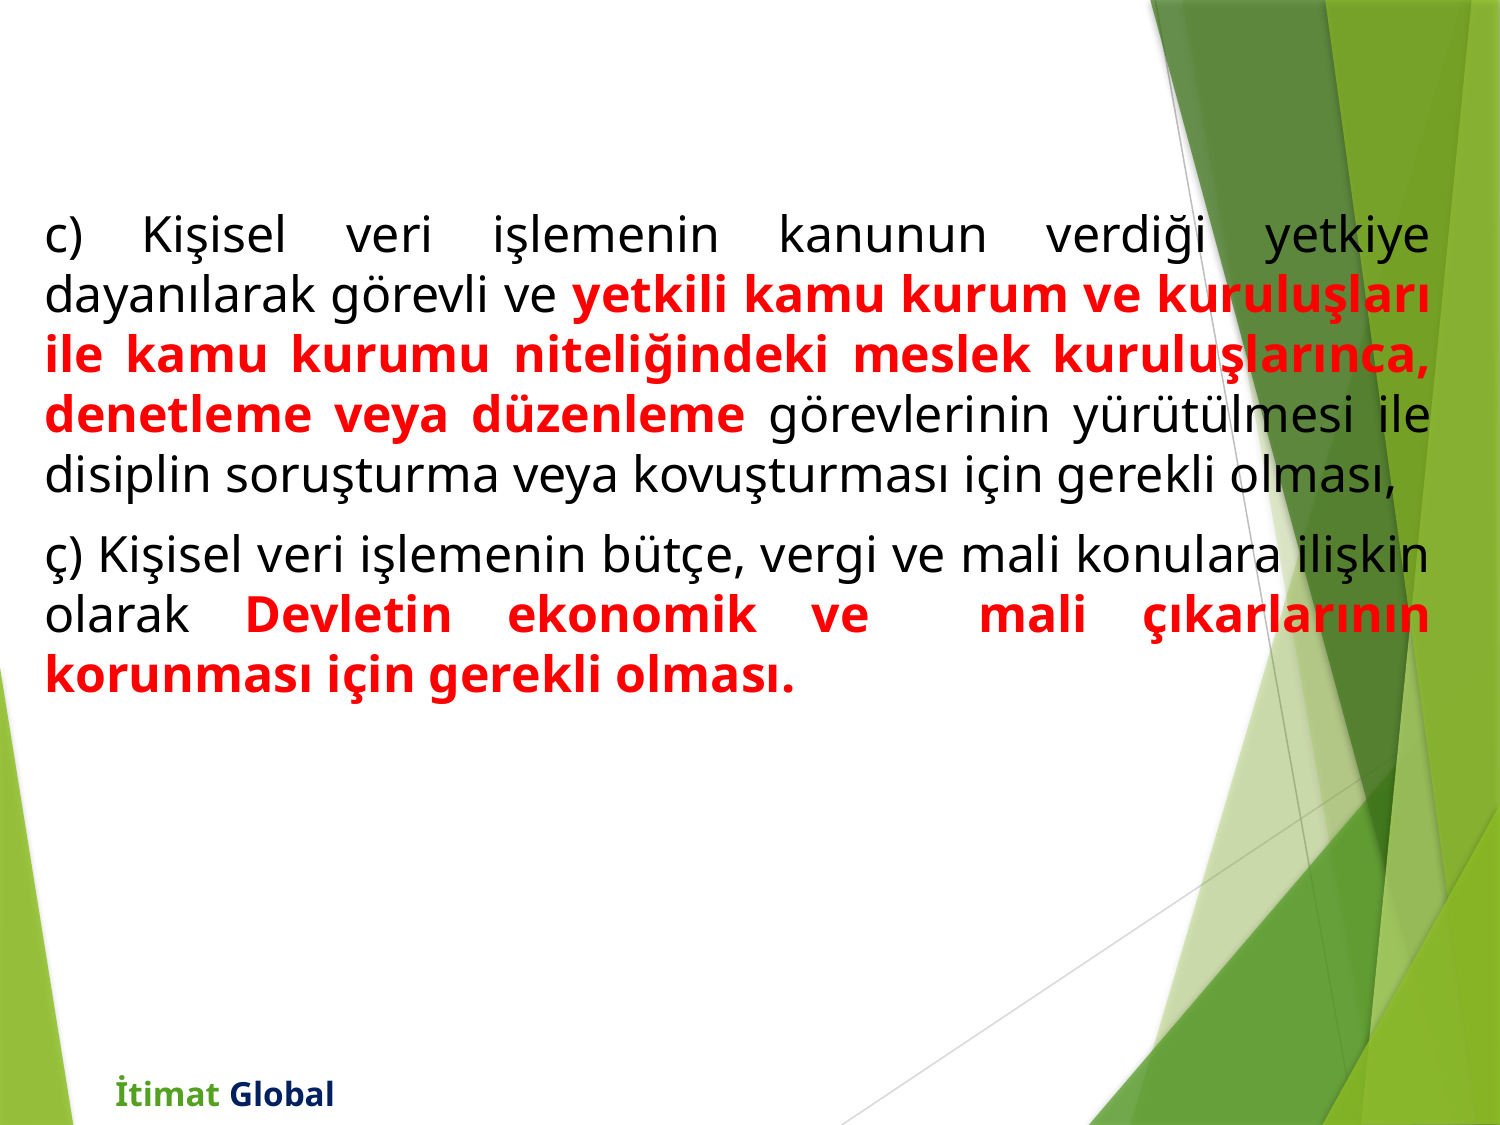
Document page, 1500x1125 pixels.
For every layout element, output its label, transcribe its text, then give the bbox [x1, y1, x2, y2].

footer İtimat Global [100, 1044, 859, 1125]
list c) Kişisel veri işlemenin kanunun verdiği yetkiye dayanılarak görevli ve yetkili kamu kurum ve kuruluşları ile kamu kurumu niteliğindeki meslek kuruluşlarınca, denetleme veya düzenleme görevlerinin yürütülmesi ile disiplin soruşturma veya kovuşturması için gerekli olması, ç) Kişisel veri işlemenin bütçe, vergi ve mali konulara ilişkin olarak Devletin ekonomik ve mali çıkarlarının korunması için gerekli olması. [29, 113, 1447, 1012]
